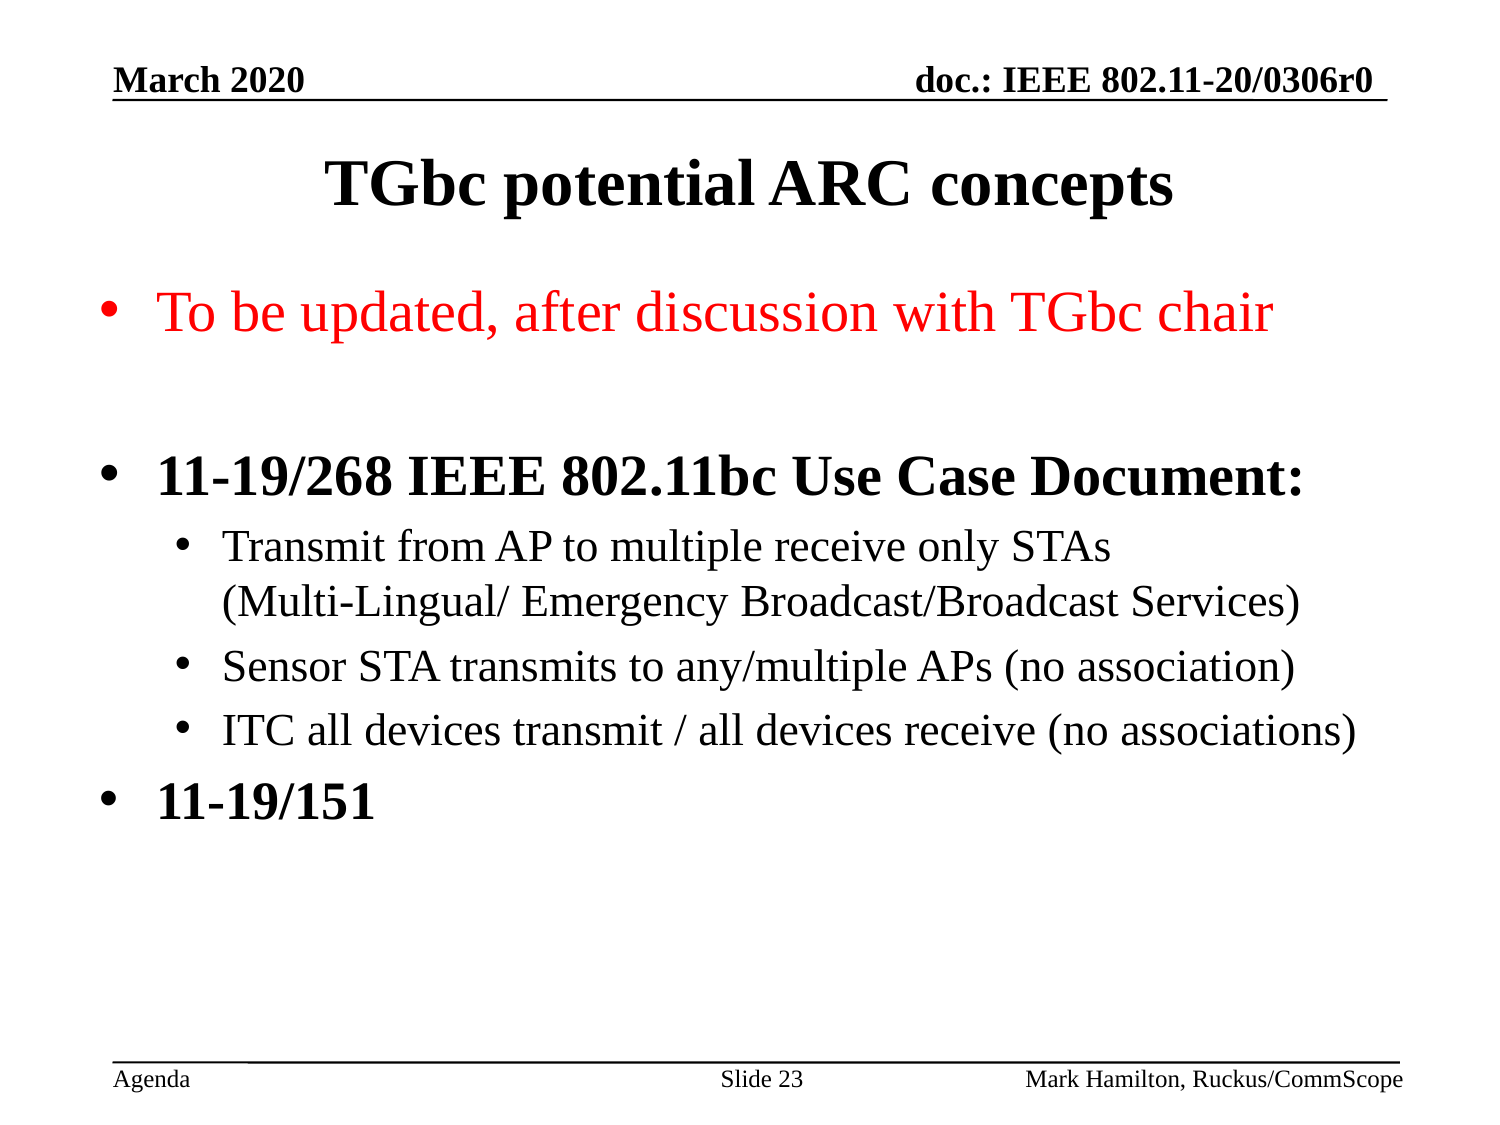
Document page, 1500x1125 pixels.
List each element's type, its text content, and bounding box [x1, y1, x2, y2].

list To be updated, after discussion with TGbc chair 11-19/268 IEEE 802.11bc Use Case Document: Transmit from AP to multiple receive only STAs (Multi-Lingual/ Emergency Broadcast/Broadcast Services) Sensor STA transmits to any/multiple APs (no association) ITC all devices transmit / all devices receive (no associations) 11-19/151 [84, 266, 1435, 879]
title TGbc potential ARC concepts [68, 91, 1432, 266]
